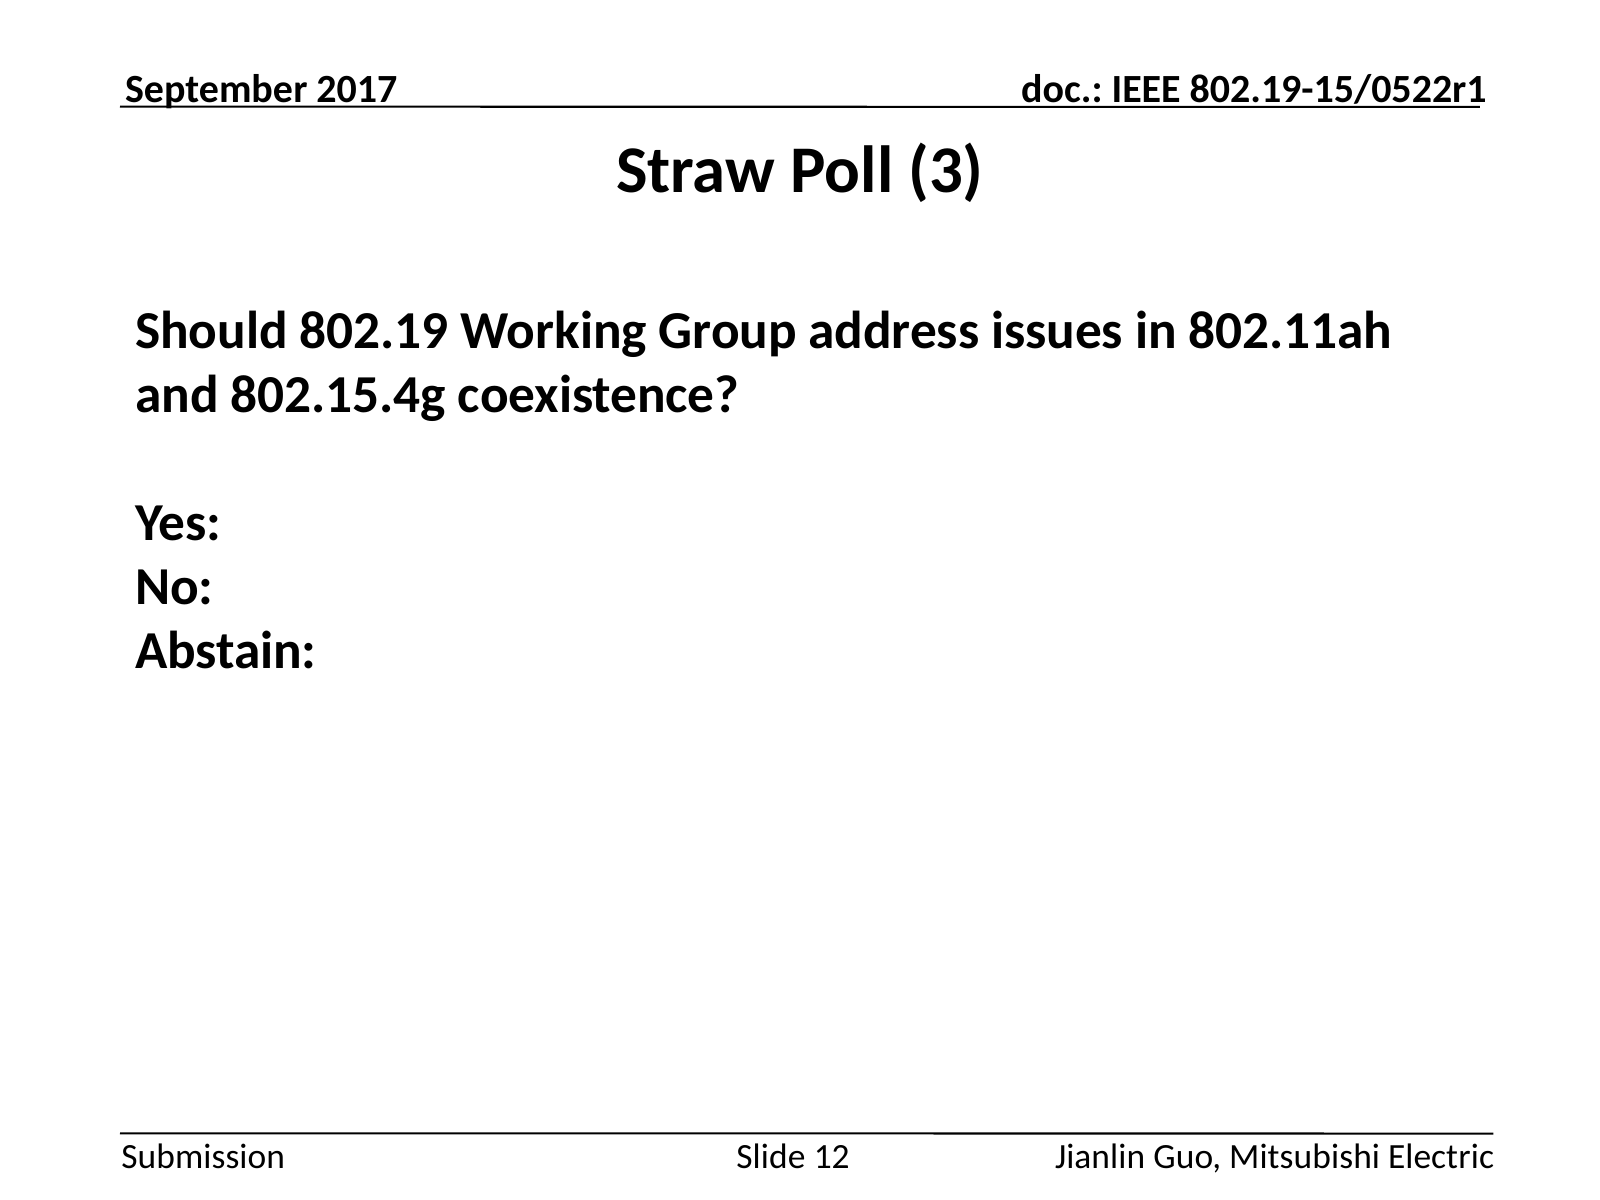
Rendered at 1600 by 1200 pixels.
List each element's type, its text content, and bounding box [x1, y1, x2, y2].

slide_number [124, 62, 541, 111]
footer Jianlin Guo, Mitsubishi Electric [987, 1132, 1495, 1163]
title Straw Poll (3) [119, 119, 1481, 213]
list Should 802.19 Working Group address issues in 802.11ah and 802.15.4g coexistence? Yes: No: Abstain: [119, 287, 1481, 1138]
slide_number Slide 12 [733, 1138, 854, 1197]
